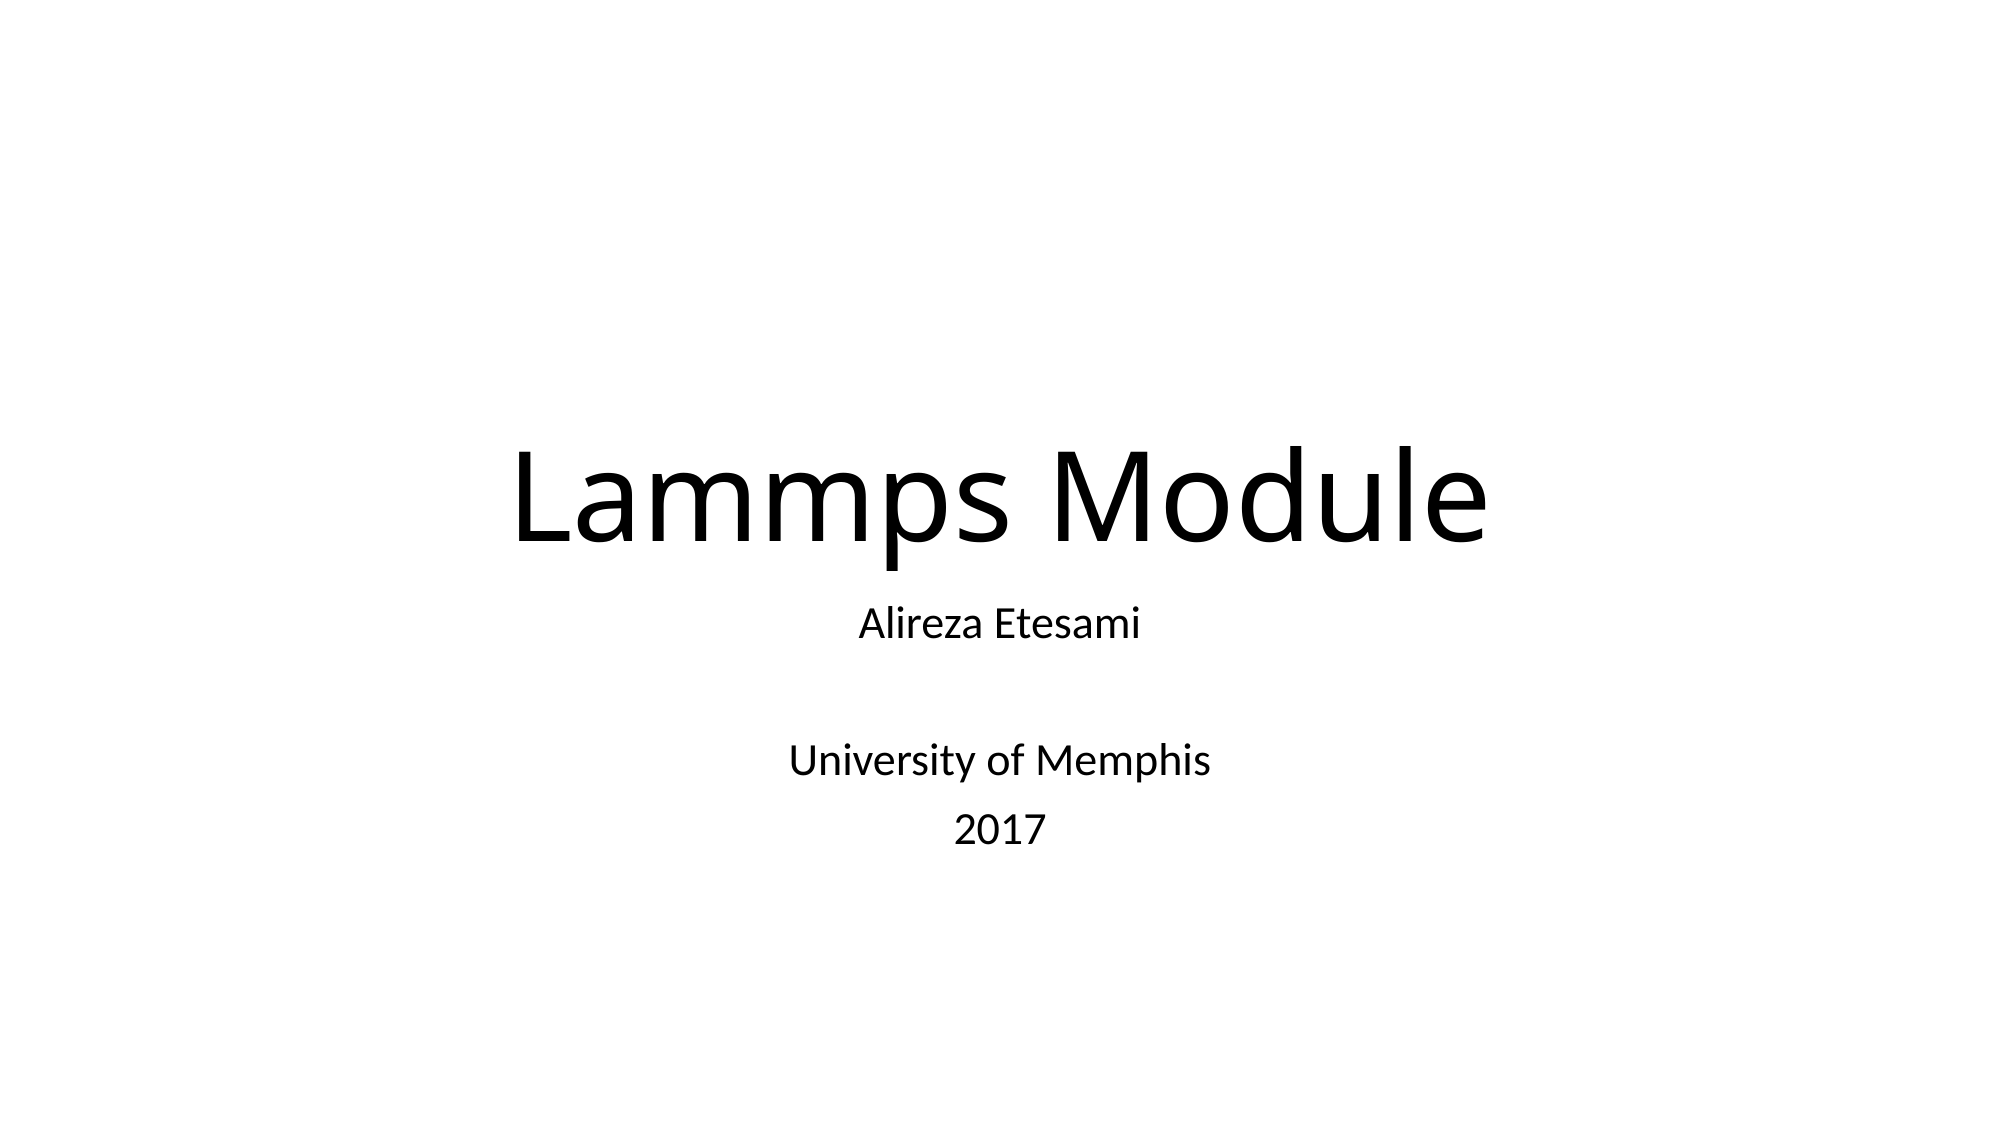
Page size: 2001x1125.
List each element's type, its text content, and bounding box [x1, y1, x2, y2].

title Lammps Module [249, 184, 1750, 576]
subtitle Alireza Etesami University of Memphis 2017 [249, 590, 1750, 863]
